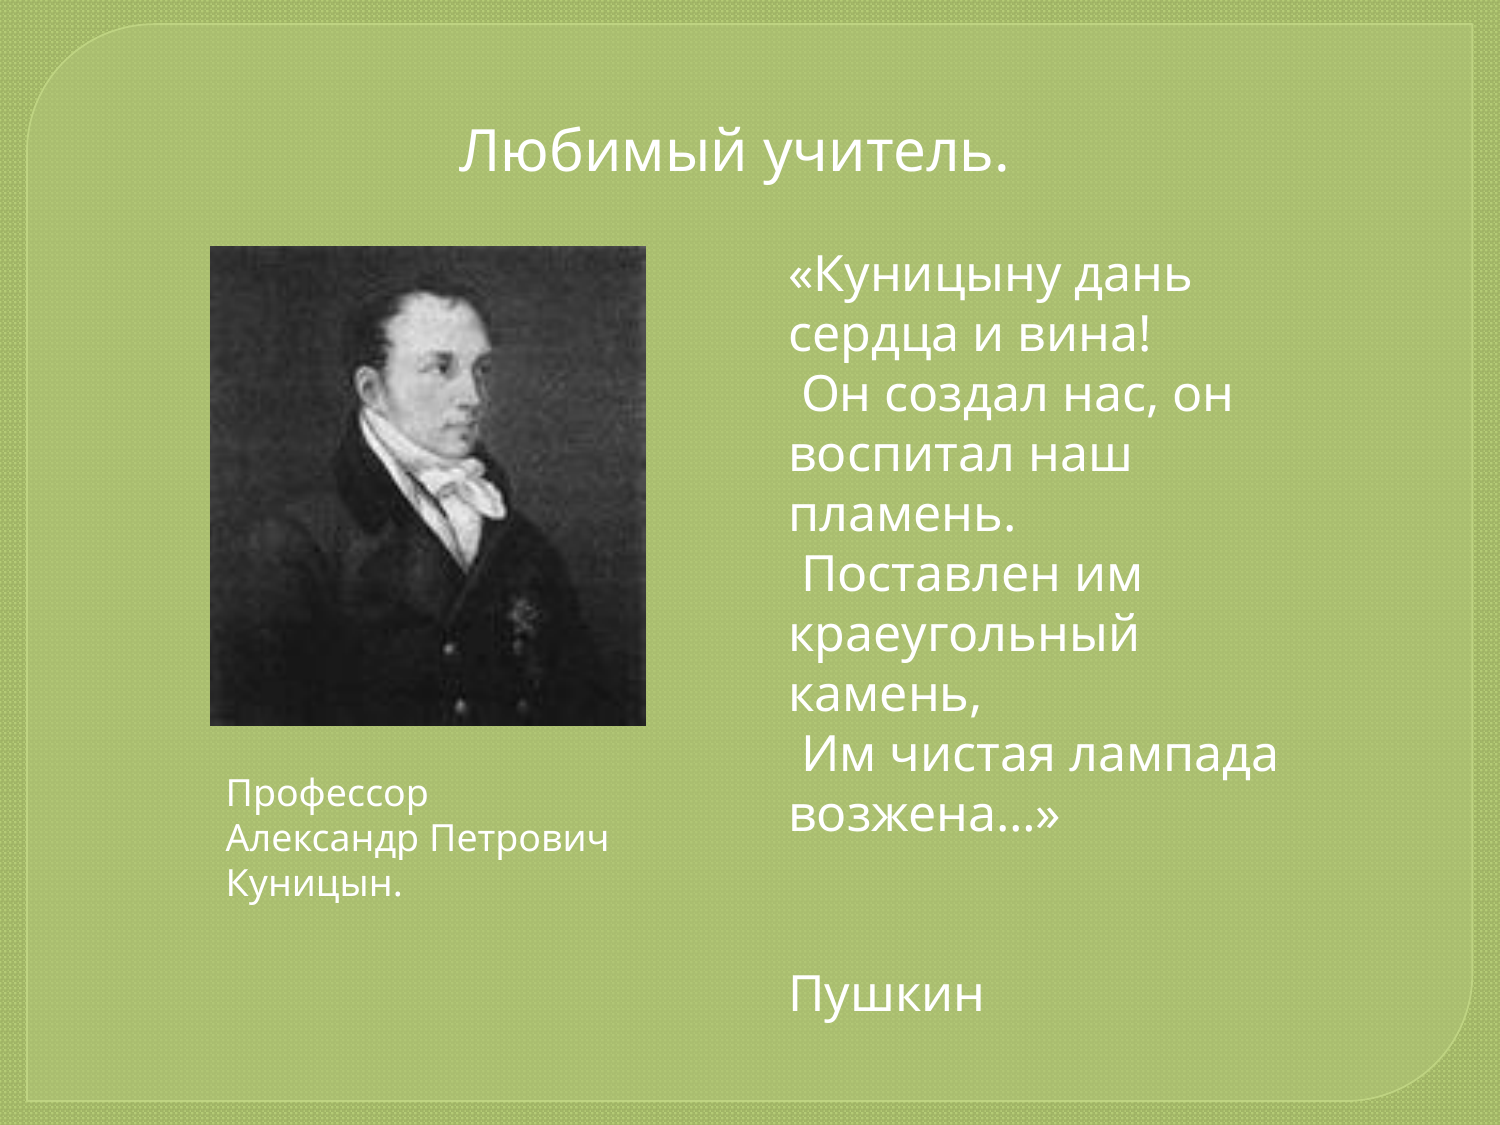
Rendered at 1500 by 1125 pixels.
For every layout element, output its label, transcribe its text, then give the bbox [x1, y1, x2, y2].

text_box «Куницыну дань сердца и вина! Он создал нас, он воспитал наш пламень. Поставлен им краеугольный камень, Им чистая лампада возжена…» Пушкин [773, 234, 1360, 1030]
text_box Профессор Александр Петрович Куницын. [210, 761, 645, 912]
picture [210, 245, 646, 726]
text_box Любимый учитель. [246, 105, 1231, 191]
